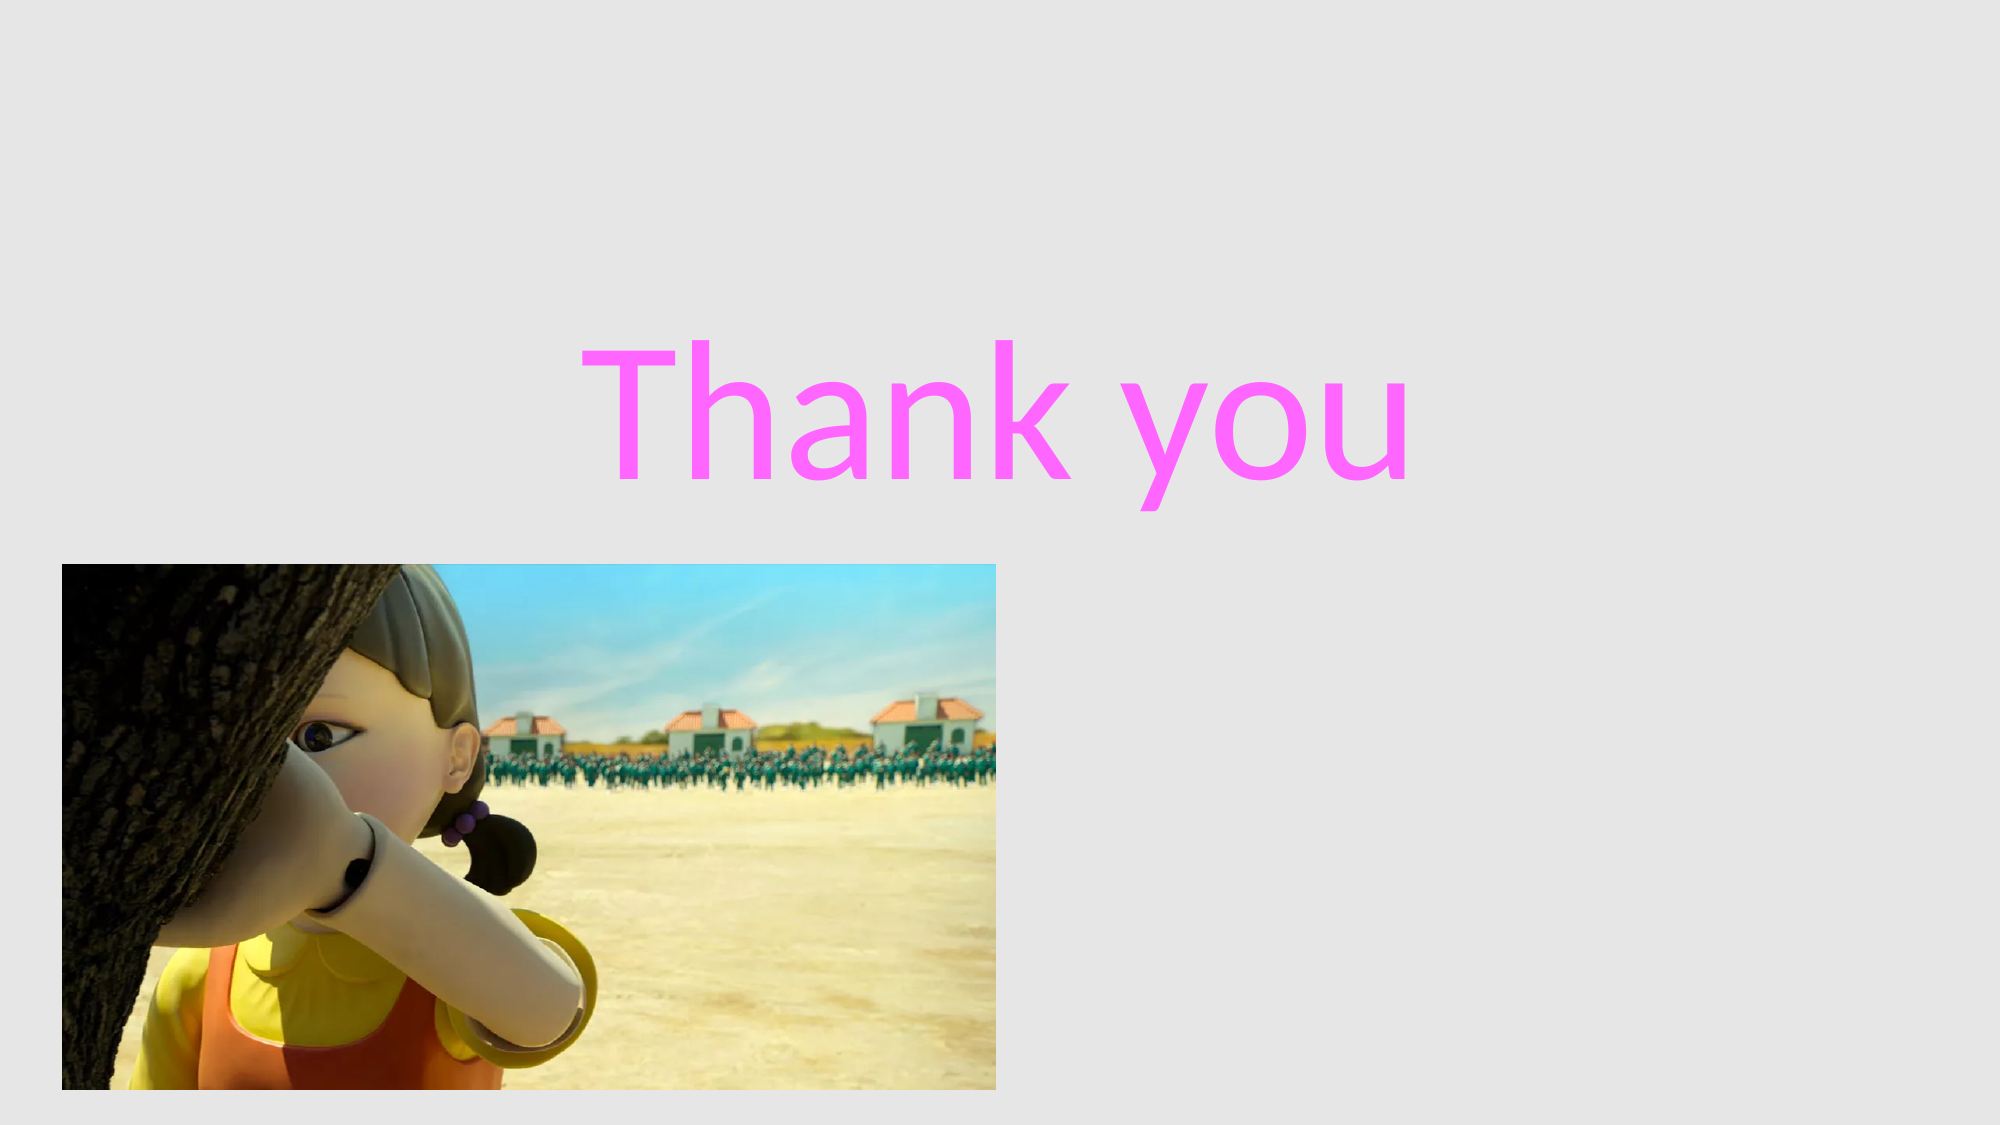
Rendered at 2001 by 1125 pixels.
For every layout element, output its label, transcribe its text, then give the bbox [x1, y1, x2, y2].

picture [62, 564, 996, 1090]
list Thank you [137, 299, 1863, 1014]
